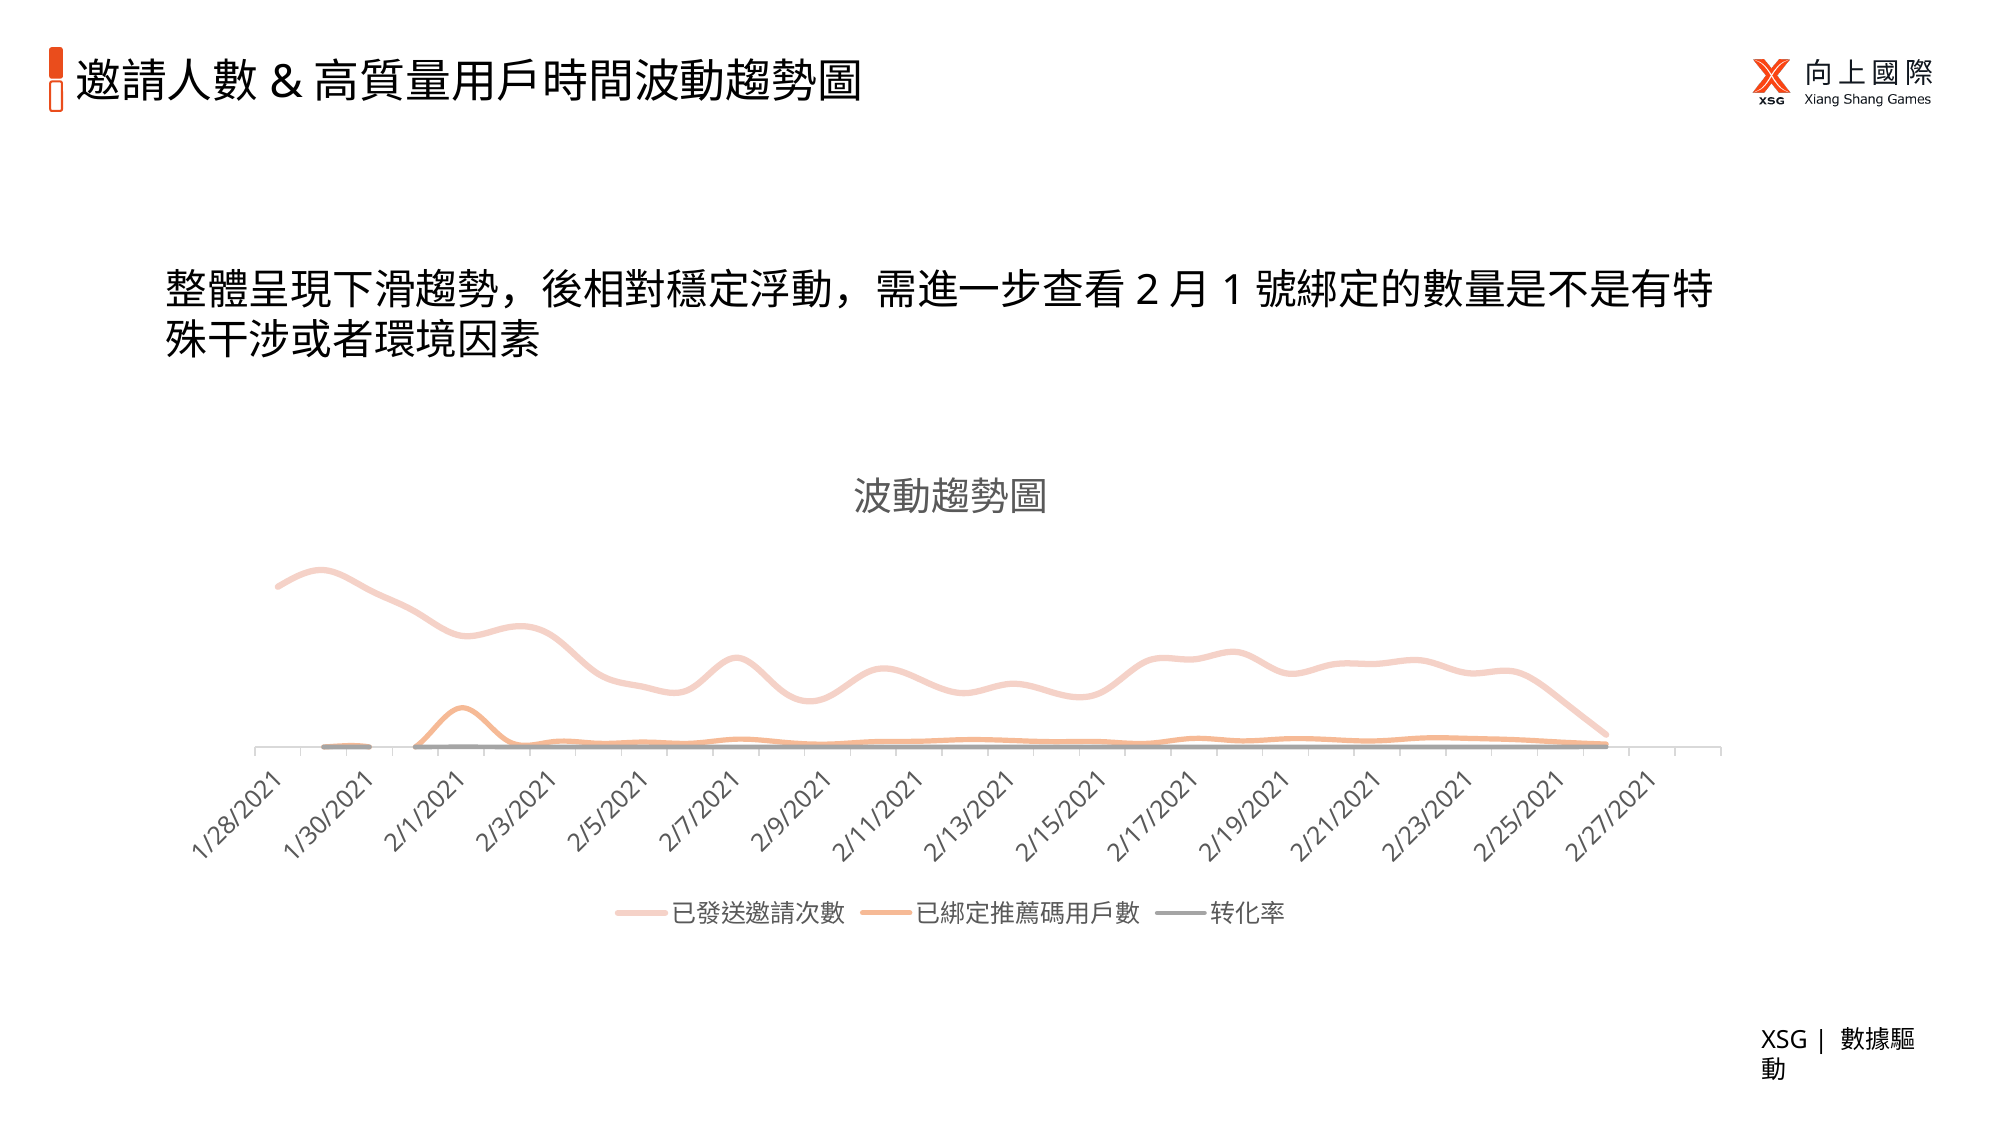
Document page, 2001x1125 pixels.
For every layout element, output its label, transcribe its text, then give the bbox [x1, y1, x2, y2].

chart [150, 435, 1753, 937]
text_box 整體呈現下滑趨勢，後相對穩定浮動，需進一步查看2月1號綁定的數量是不是有特殊干涉或者環境因素 [150, 255, 1756, 371]
title 邀請人數&高質量用戶時間波動趨勢圖 [60, 46, 1944, 112]
picture [1746, 26, 1946, 139]
